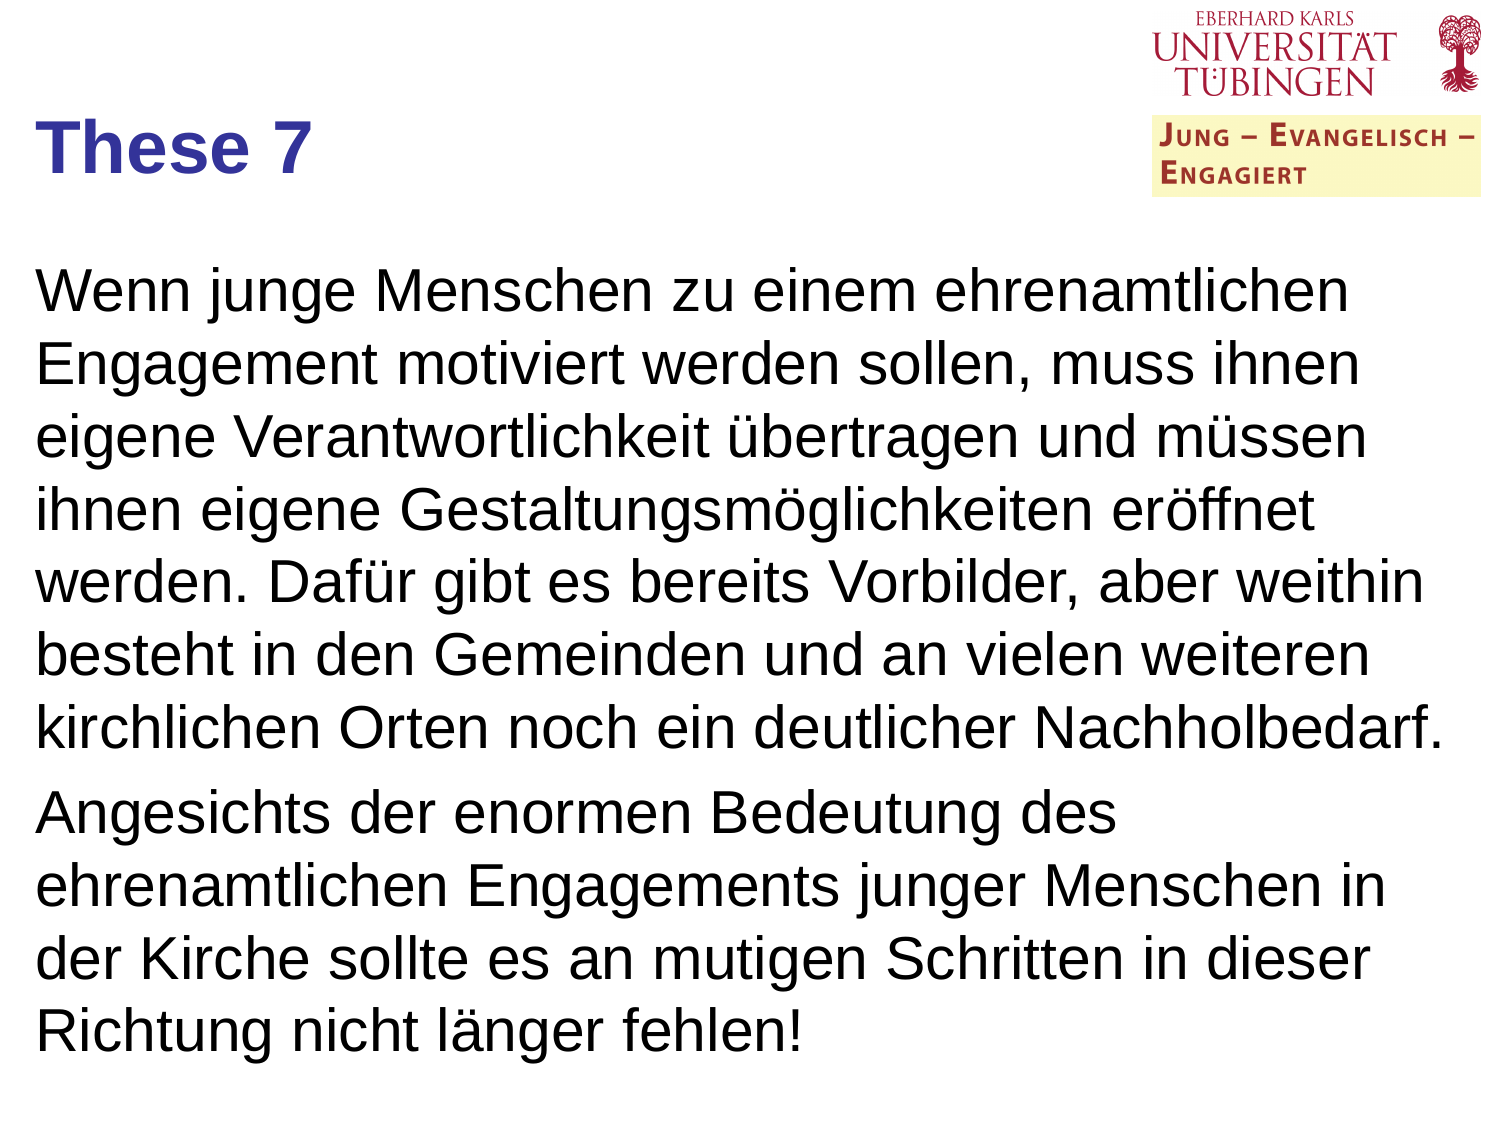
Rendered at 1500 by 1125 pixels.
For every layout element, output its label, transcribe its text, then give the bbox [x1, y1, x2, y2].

picture [1152, 115, 1481, 197]
title These 7 [19, 0, 1135, 197]
list Wenn junge Menschen zu einem ehrenamtlichen Engagement motiviert werden sollen, muss ihnen eigene Verantwortlichkeit übertragen und müssen ihnen eigene Gestaltungsmöglichkeiten eröffnet werden. Dafür gibt es bereits Vorbilder, aber weithin besteht in den Gemeinden und an vielen weiteren kirchlichen Orten noch ein deutlicher Nachholbedarf. Angesichts der enormen Bedeutung des ehrenamtlichen Engagements junger Menschen in der Kirche sollte es an mutigen Schritten in dieser Richtung nicht länger fehlen! [19, 243, 1481, 1088]
picture [1152, 11, 1481, 96]
